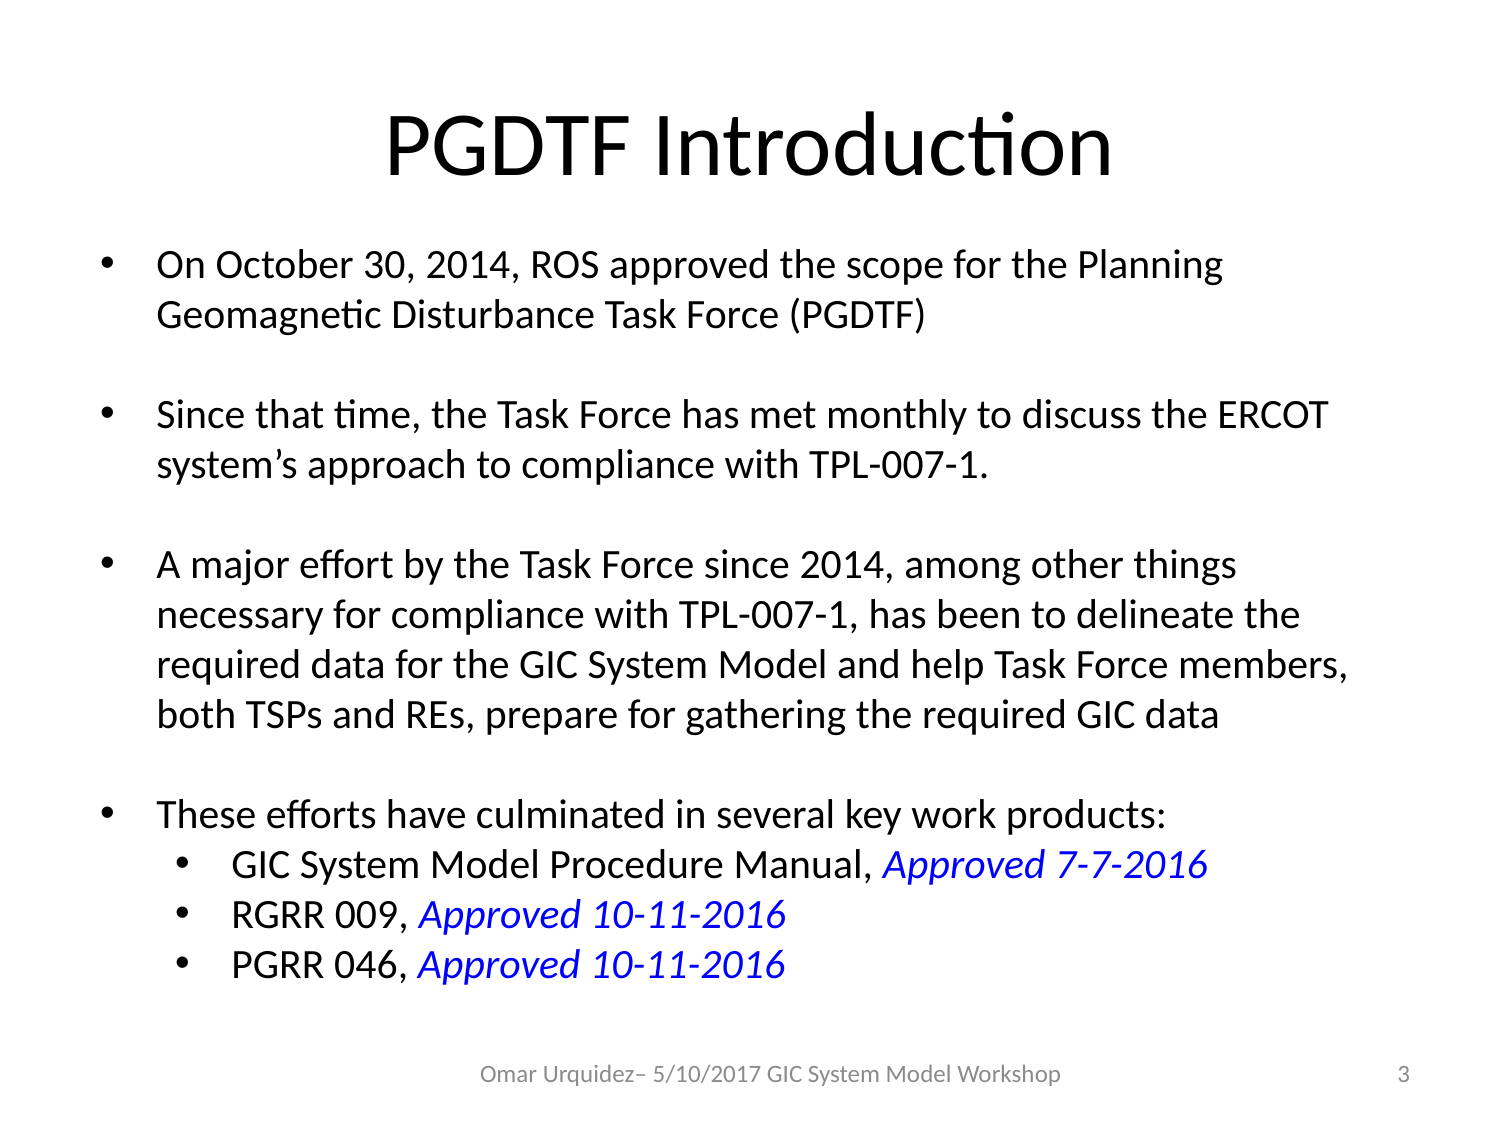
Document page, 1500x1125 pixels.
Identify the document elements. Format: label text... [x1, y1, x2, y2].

title PGDTF Introduction [75, 45, 1425, 233]
slide_number 3 [1129, 1042, 1425, 1103]
text_box On October 30, 2014, ROS approved the scope for the Planning Geomagnetic Disturbance Task Force (PGDTF) Since that time, the Task Force has met monthly to discuss the ERCOT system’s approach to compliance with TPL-007-1. A major effort by the Task Force since 2014, among other things necessary for compliance with TPL-007-1, has been to delineate the required data for the GIC System Model and help Task Force members, both TSPs and REs, prepare for gathering the required GIC data These efforts have culminated in several key work products: GIC System Model Procedure Manual, Approved 7-7-2016 RGRR 009, Approved 10-11-2016 PGRR 046, Approved 10-11-2016 [85, 229, 1428, 995]
footer Omar Urquidez– 5/10/2017 GIC System Model Workshop [420, 1042, 1129, 1103]
